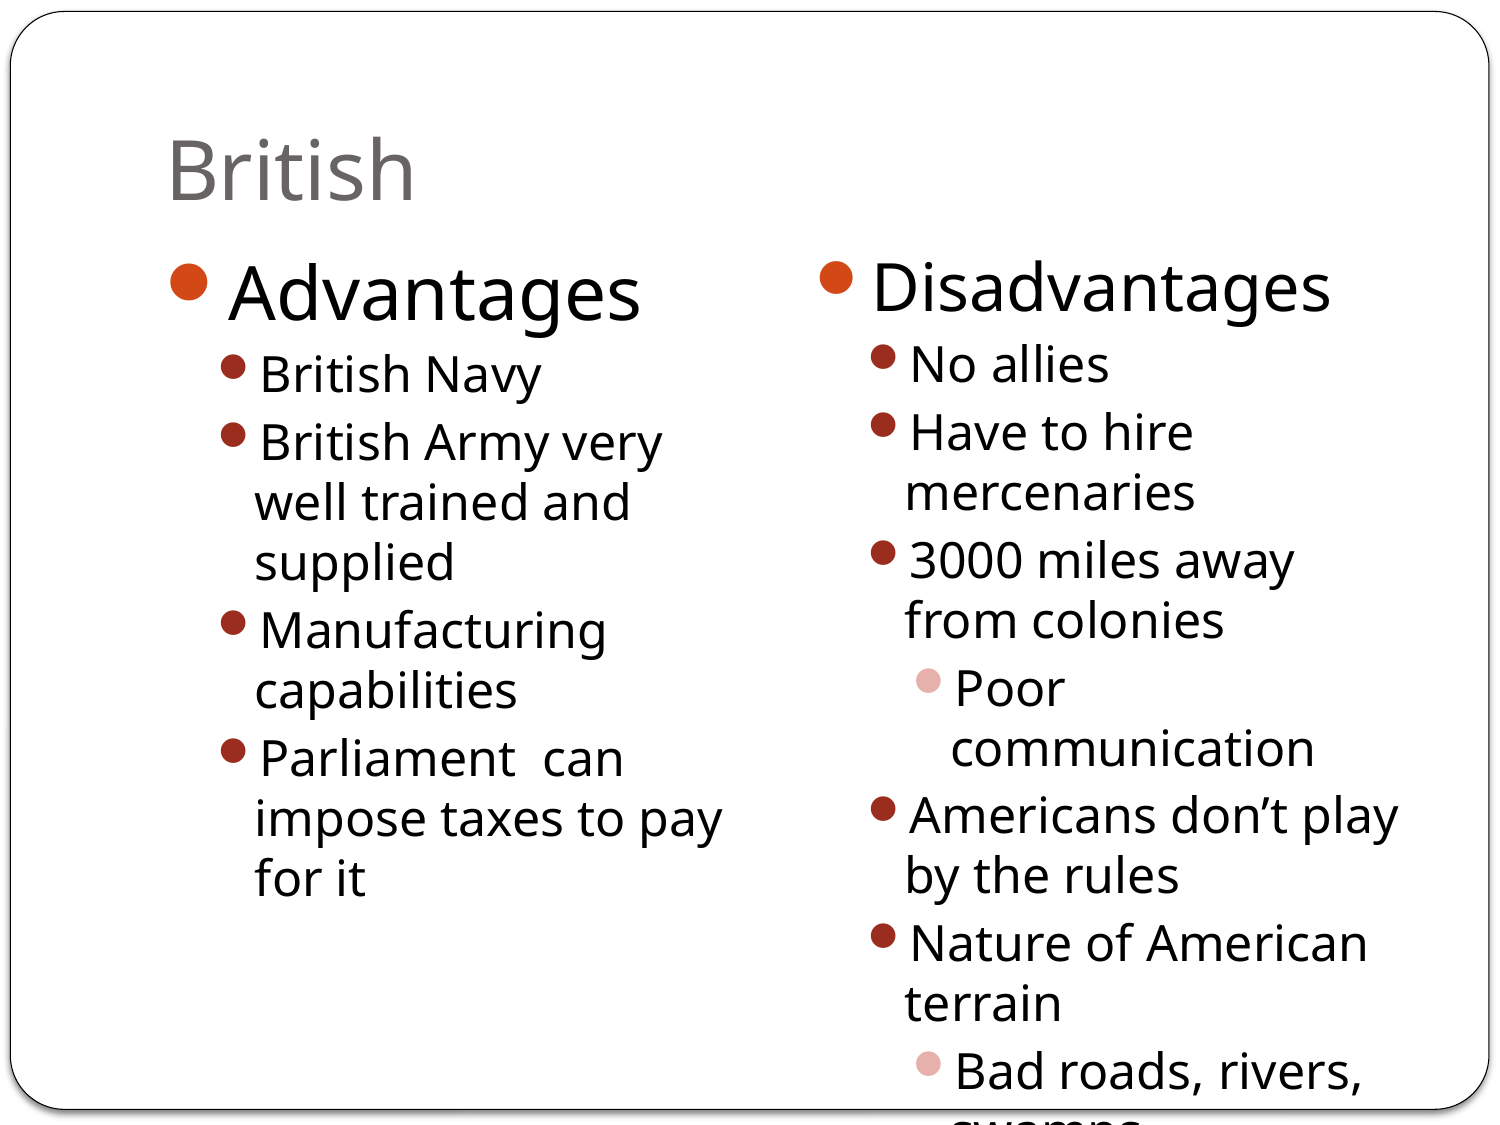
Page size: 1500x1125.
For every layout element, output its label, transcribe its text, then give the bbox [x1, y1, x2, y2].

list Advantages British Navy British Army very well trained and supplied Manufacturing capabilities Parliament can impose taxes to pay for it [149, 237, 776, 988]
title British [149, 44, 1426, 233]
list Disadvantages No allies Have to hire mercenaries 3000 miles away from colonies Poor communication Americans don’t play by the rules Nature of American terrain Bad roads, rivers, swamps [799, 237, 1426, 988]
